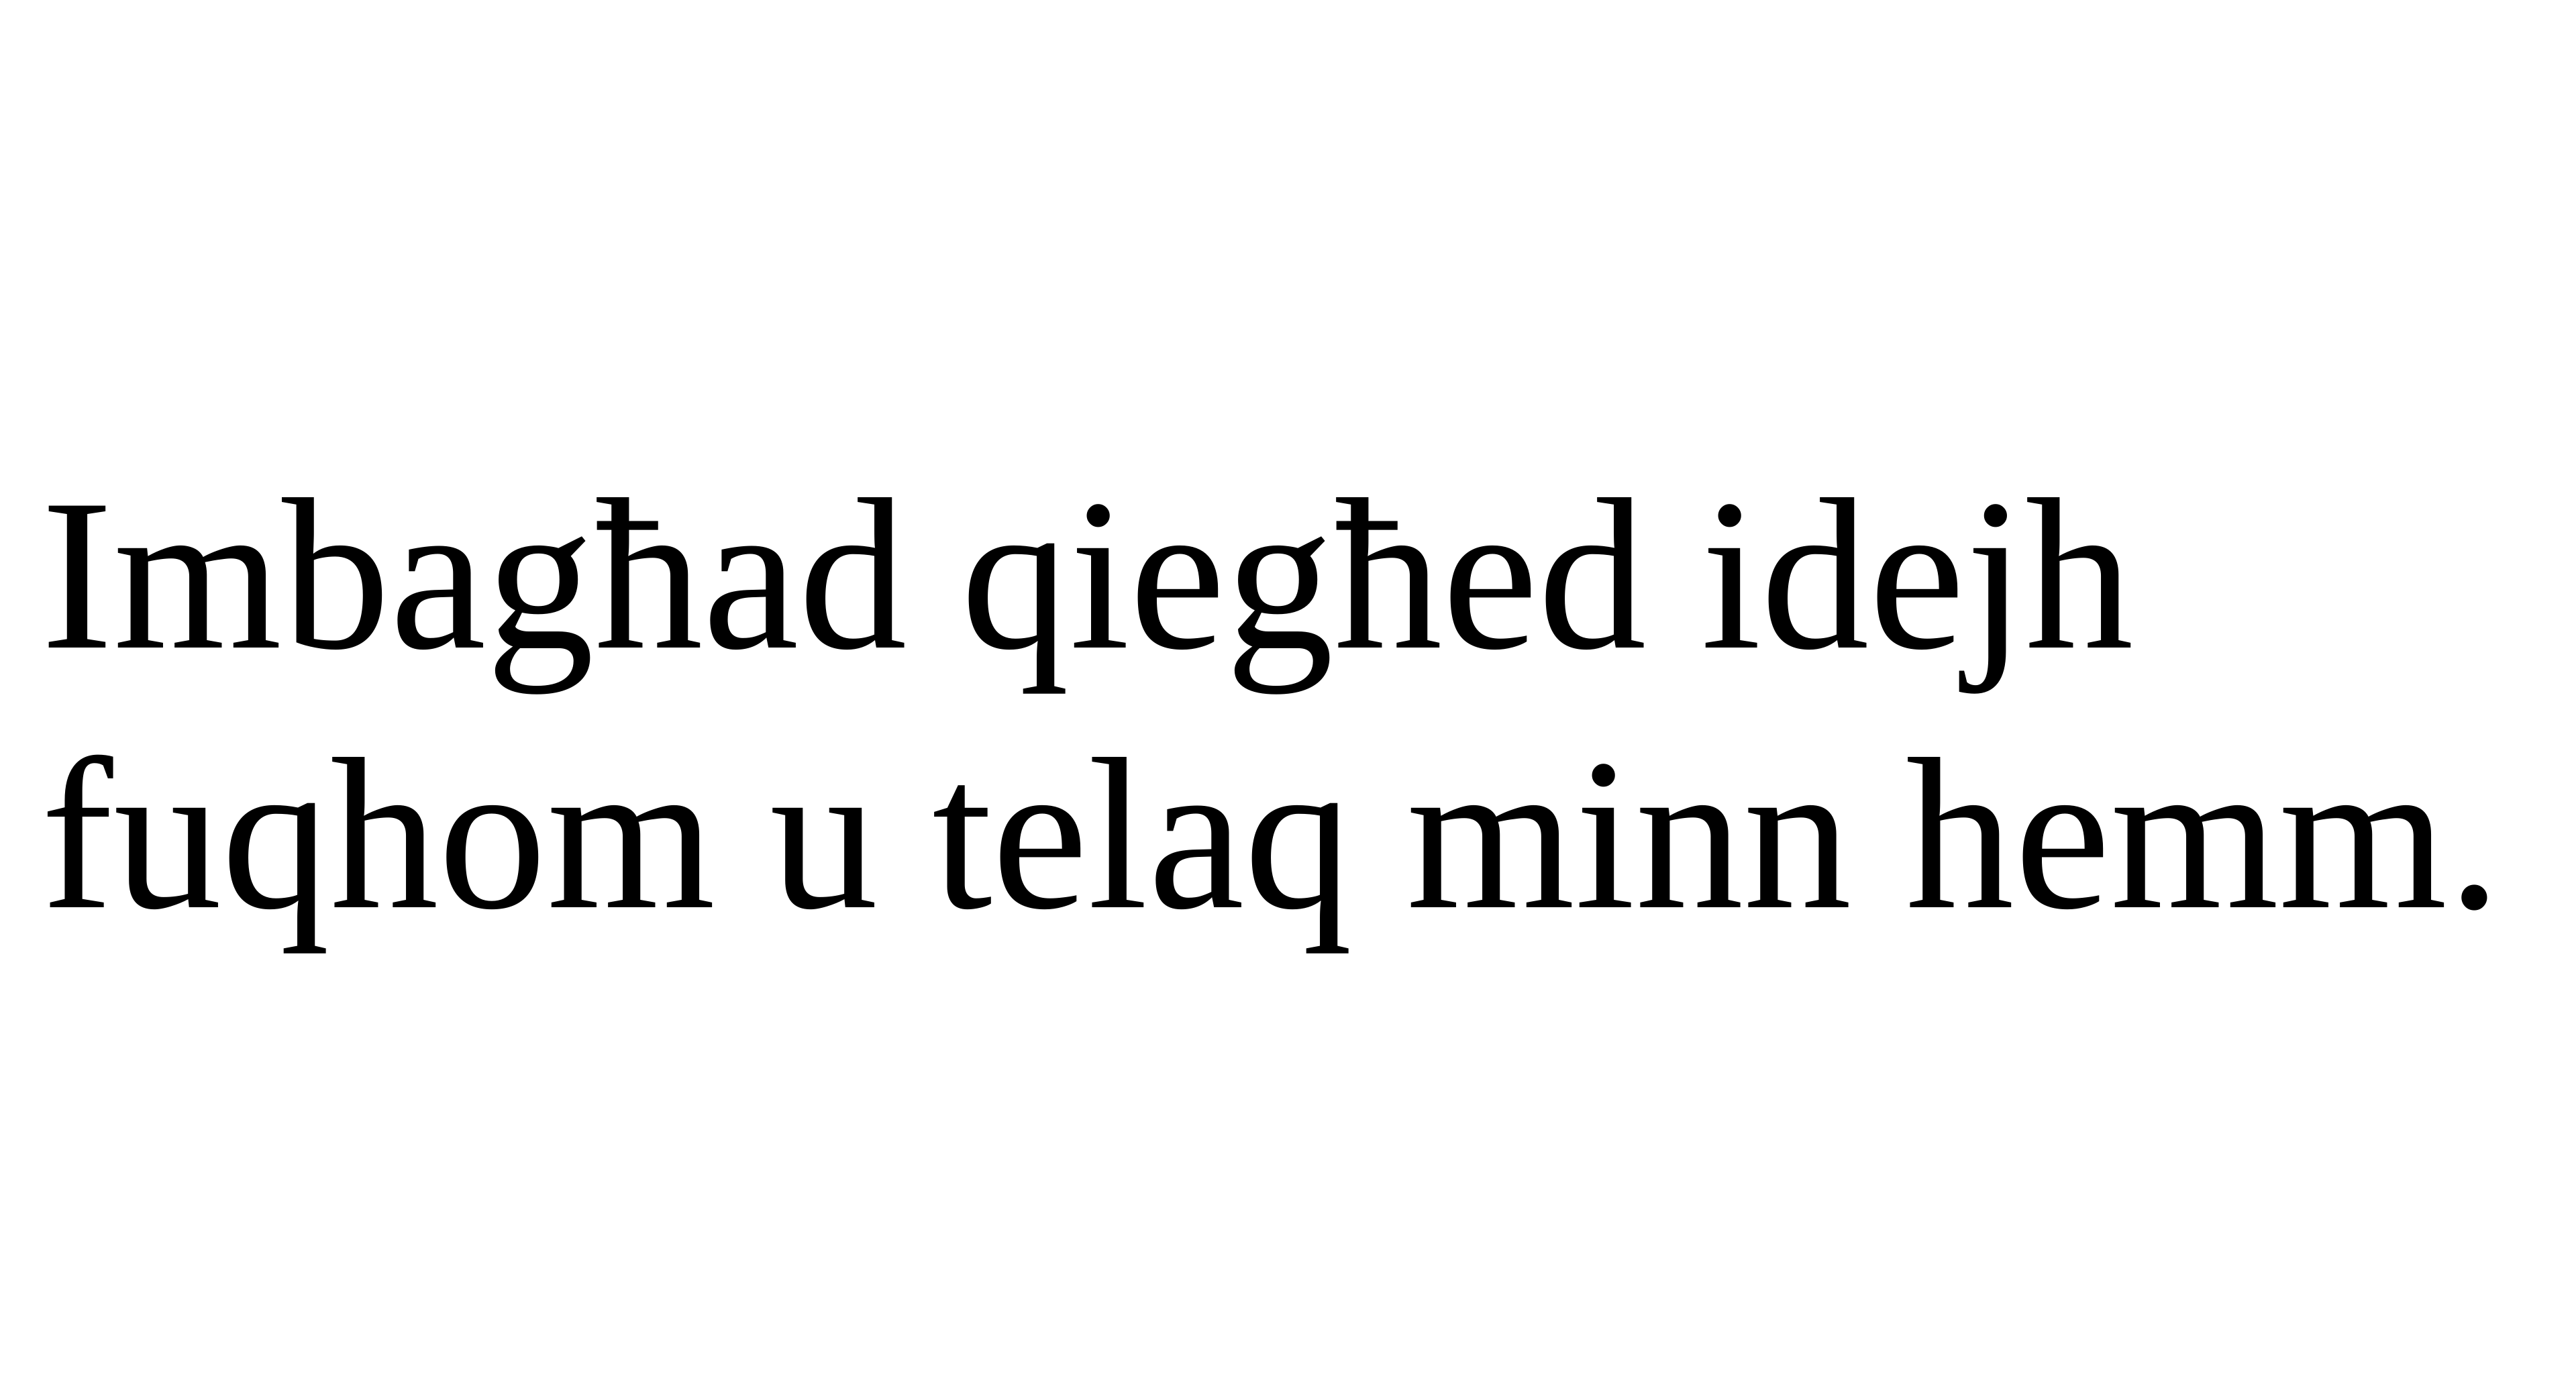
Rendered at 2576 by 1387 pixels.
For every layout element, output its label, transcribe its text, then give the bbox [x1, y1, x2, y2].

text_box Imbagħad qiegħed idejh fuqhom u telaq minn hemm. [41, 431, 2534, 952]
